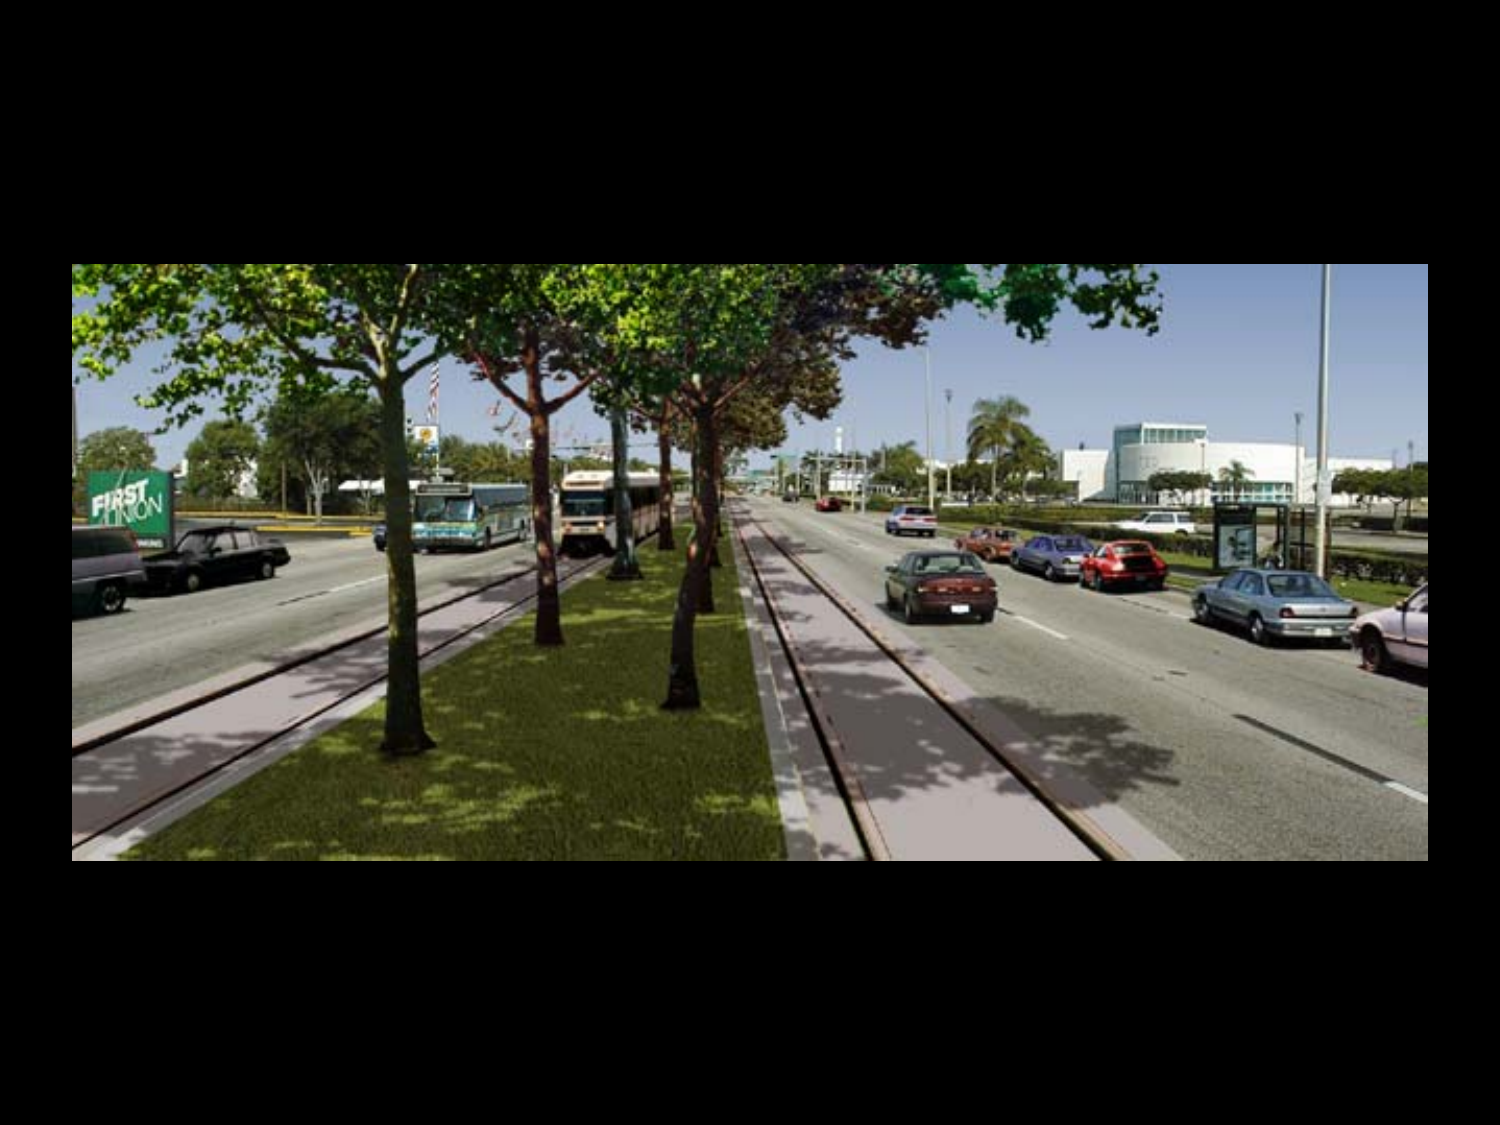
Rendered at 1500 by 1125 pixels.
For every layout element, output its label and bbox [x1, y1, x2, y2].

picture [72, 264, 1428, 861]
